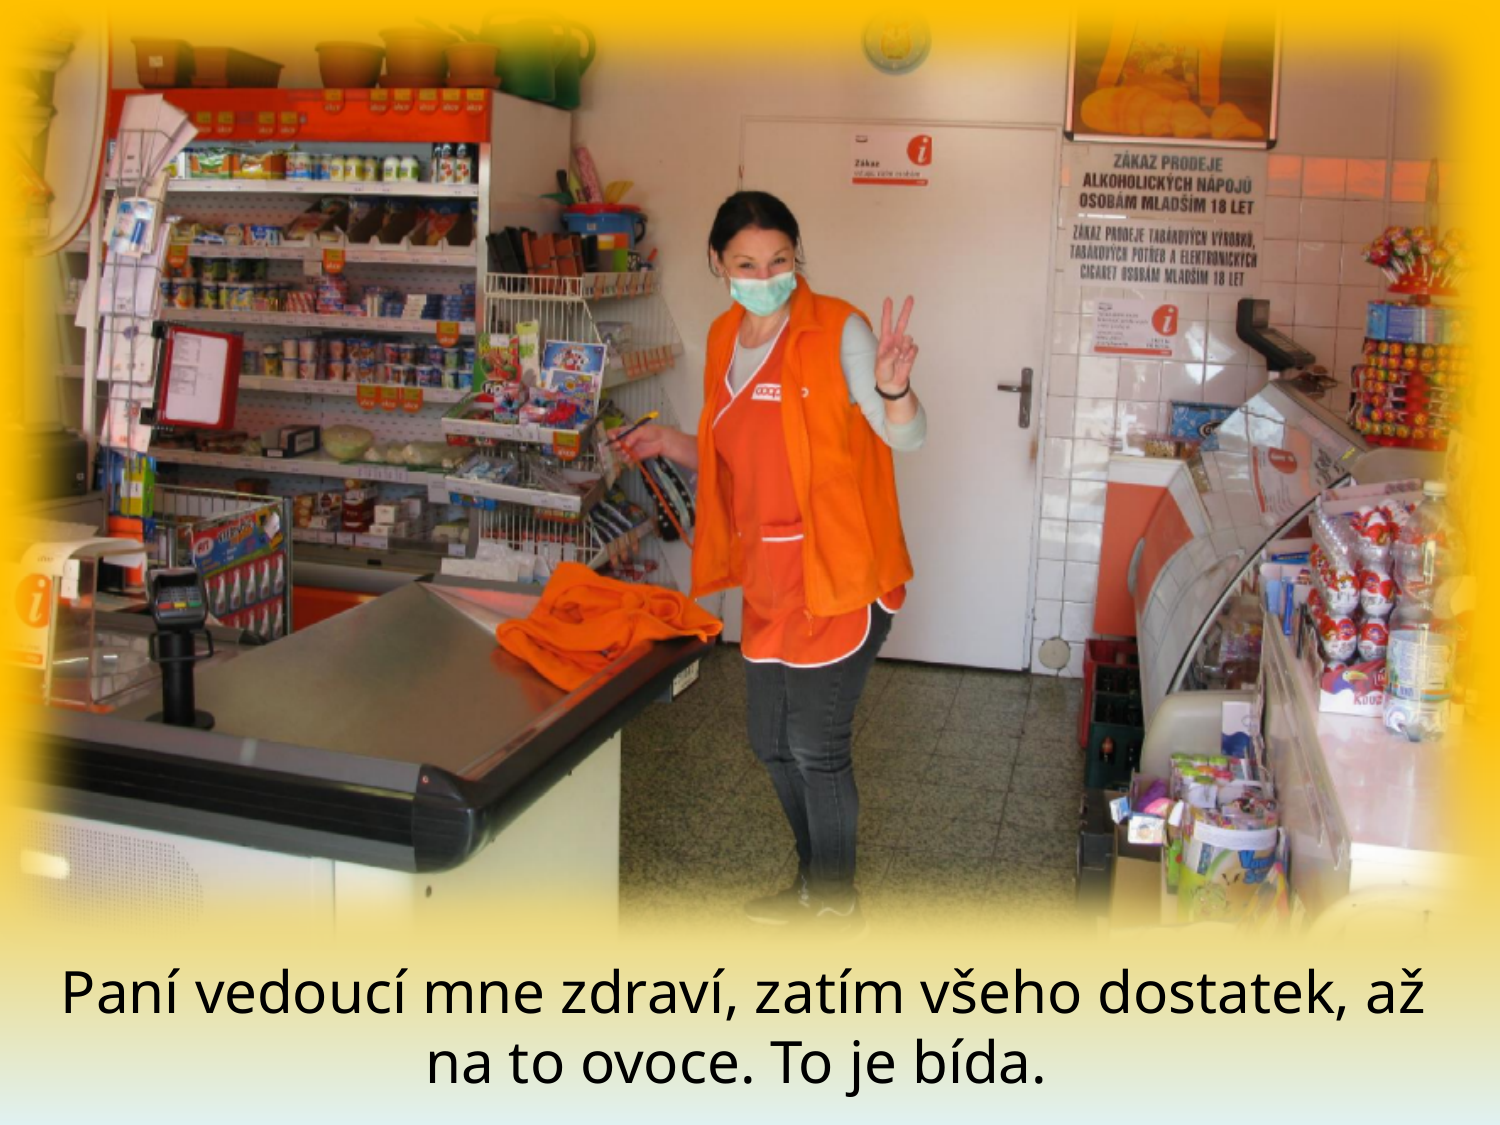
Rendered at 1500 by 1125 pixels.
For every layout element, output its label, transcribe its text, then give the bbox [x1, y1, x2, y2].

picture [0, 0, 1495, 951]
title Paní vedoucí mne zdraví, zatím všeho dostatek, až na to ovoce. To je bída. [12, 960, 1476, 1101]
